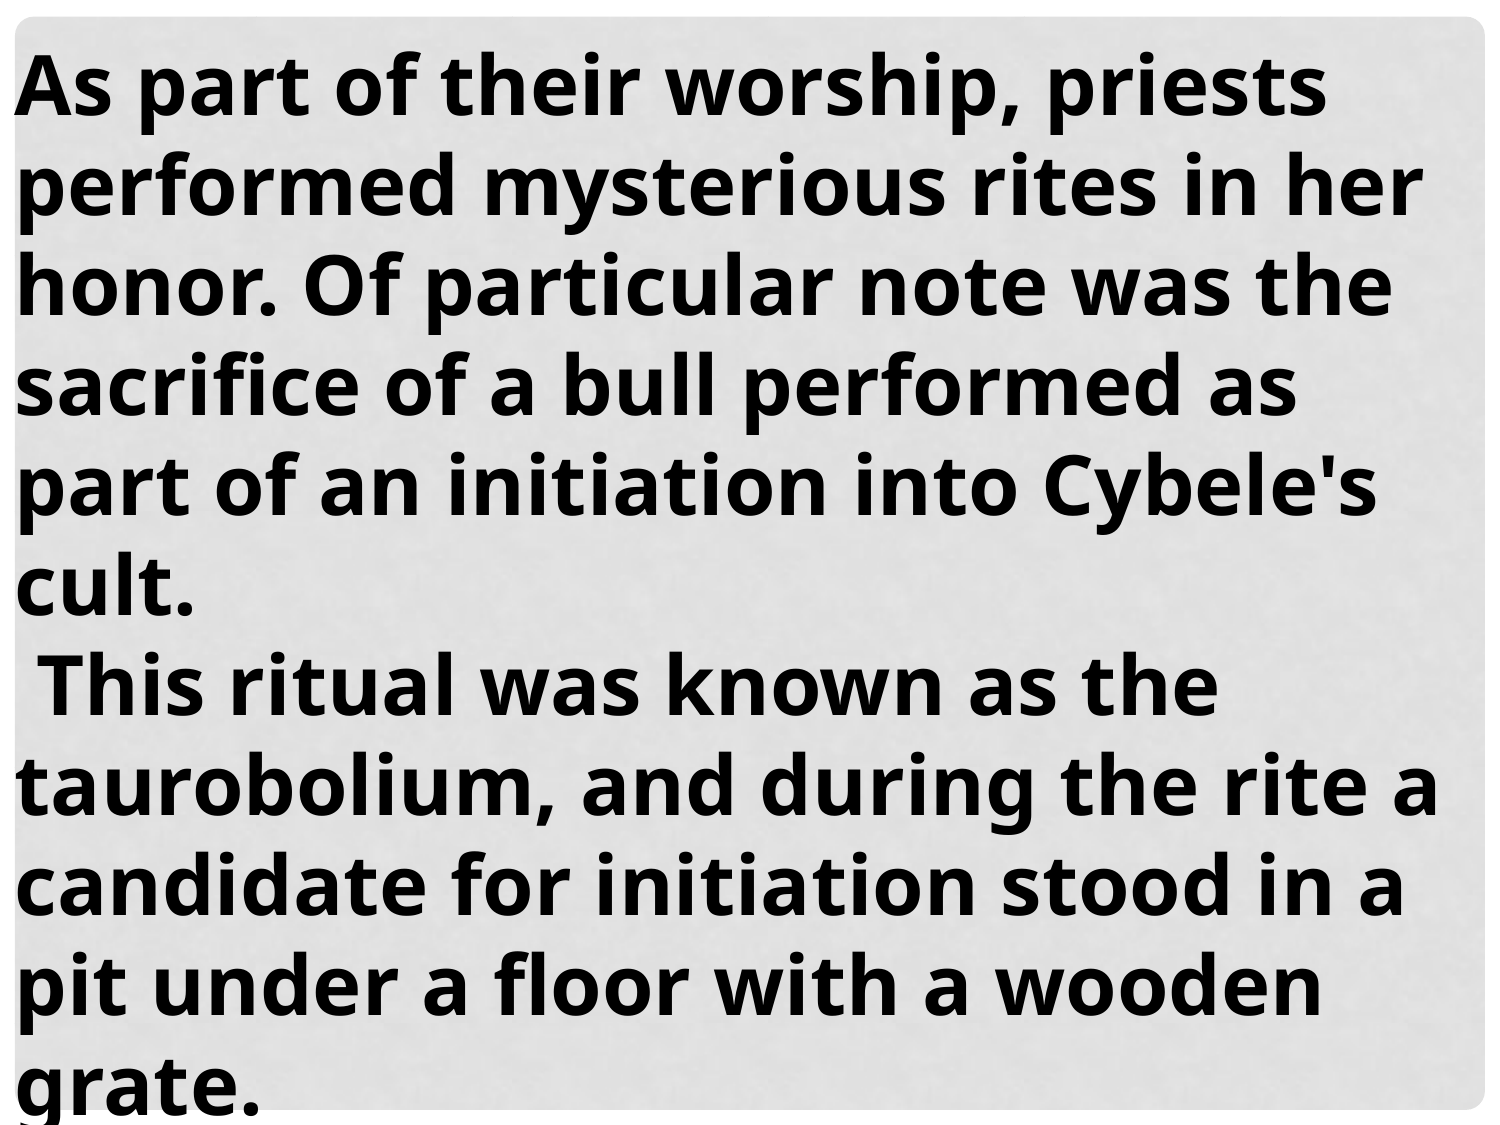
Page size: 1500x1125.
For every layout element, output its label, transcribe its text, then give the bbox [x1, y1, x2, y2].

text_box As part of their worship, priests performed mysterious rites in her honor. Of particular note was the sacrifice of a bull performed as part of an initiation into Cybele's cult. This ritual was known as the taurobolium, and during the rite a candidate for initiation stood in a pit under a floor with a wooden grate. [0, 24, 1500, 1125]
